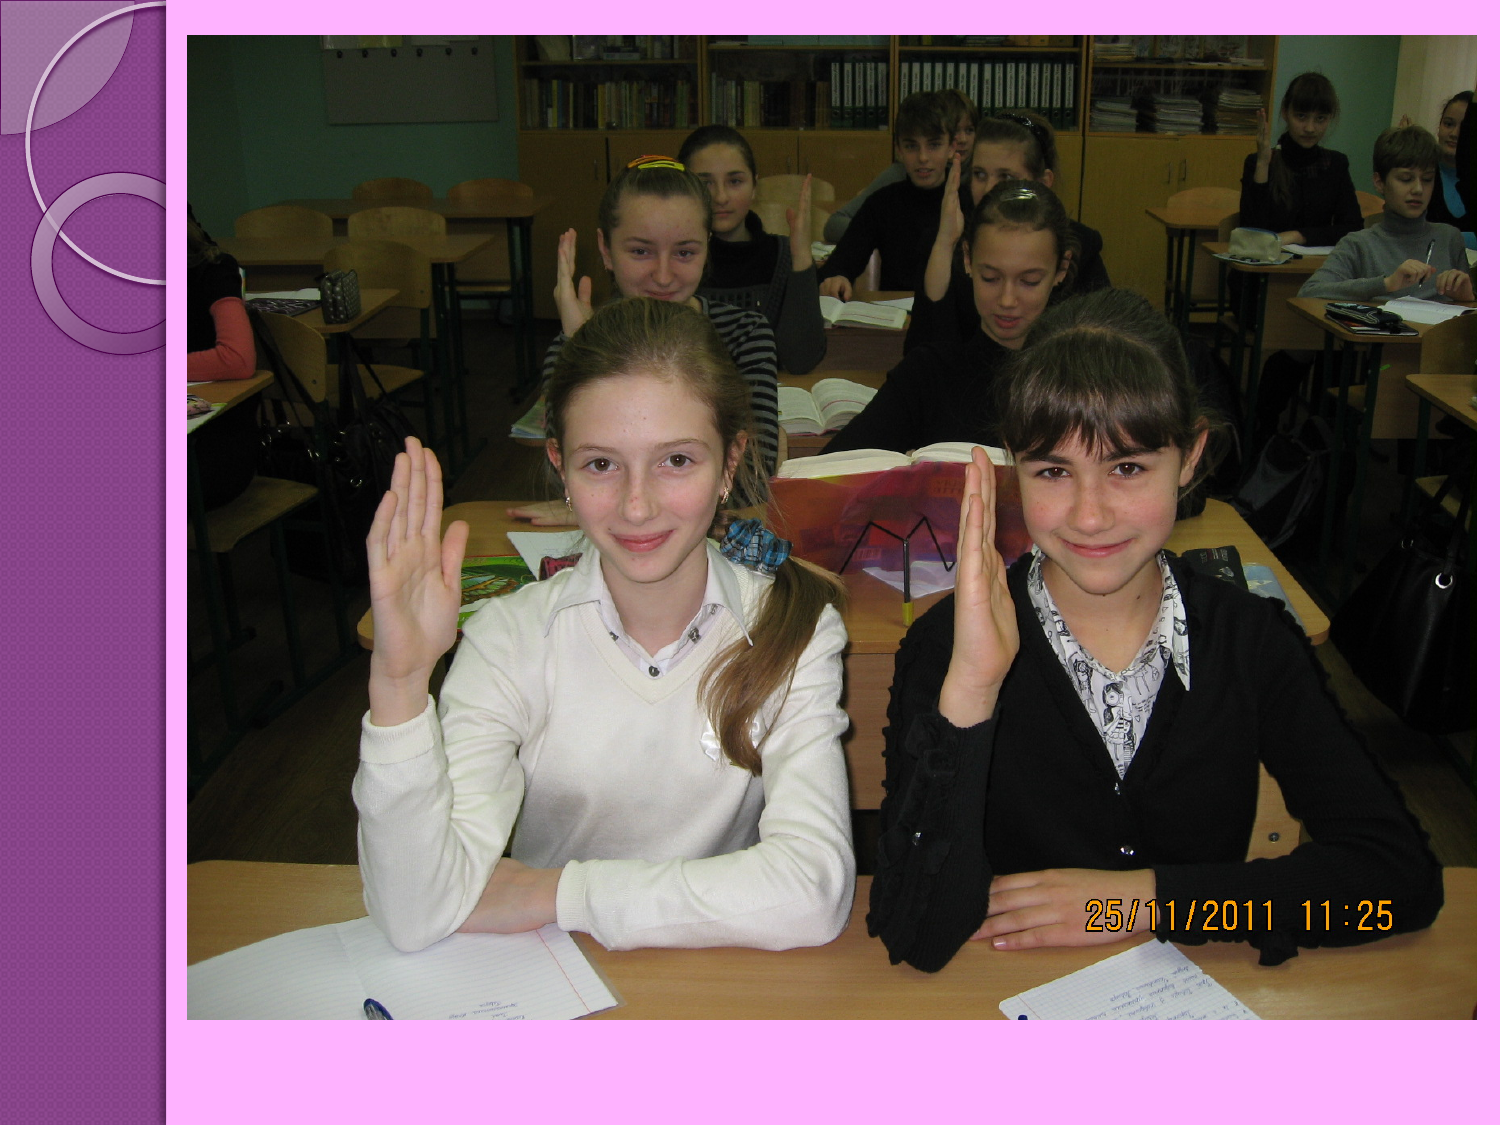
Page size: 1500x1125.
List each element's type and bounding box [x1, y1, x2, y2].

picture [187, 34, 1477, 1020]
